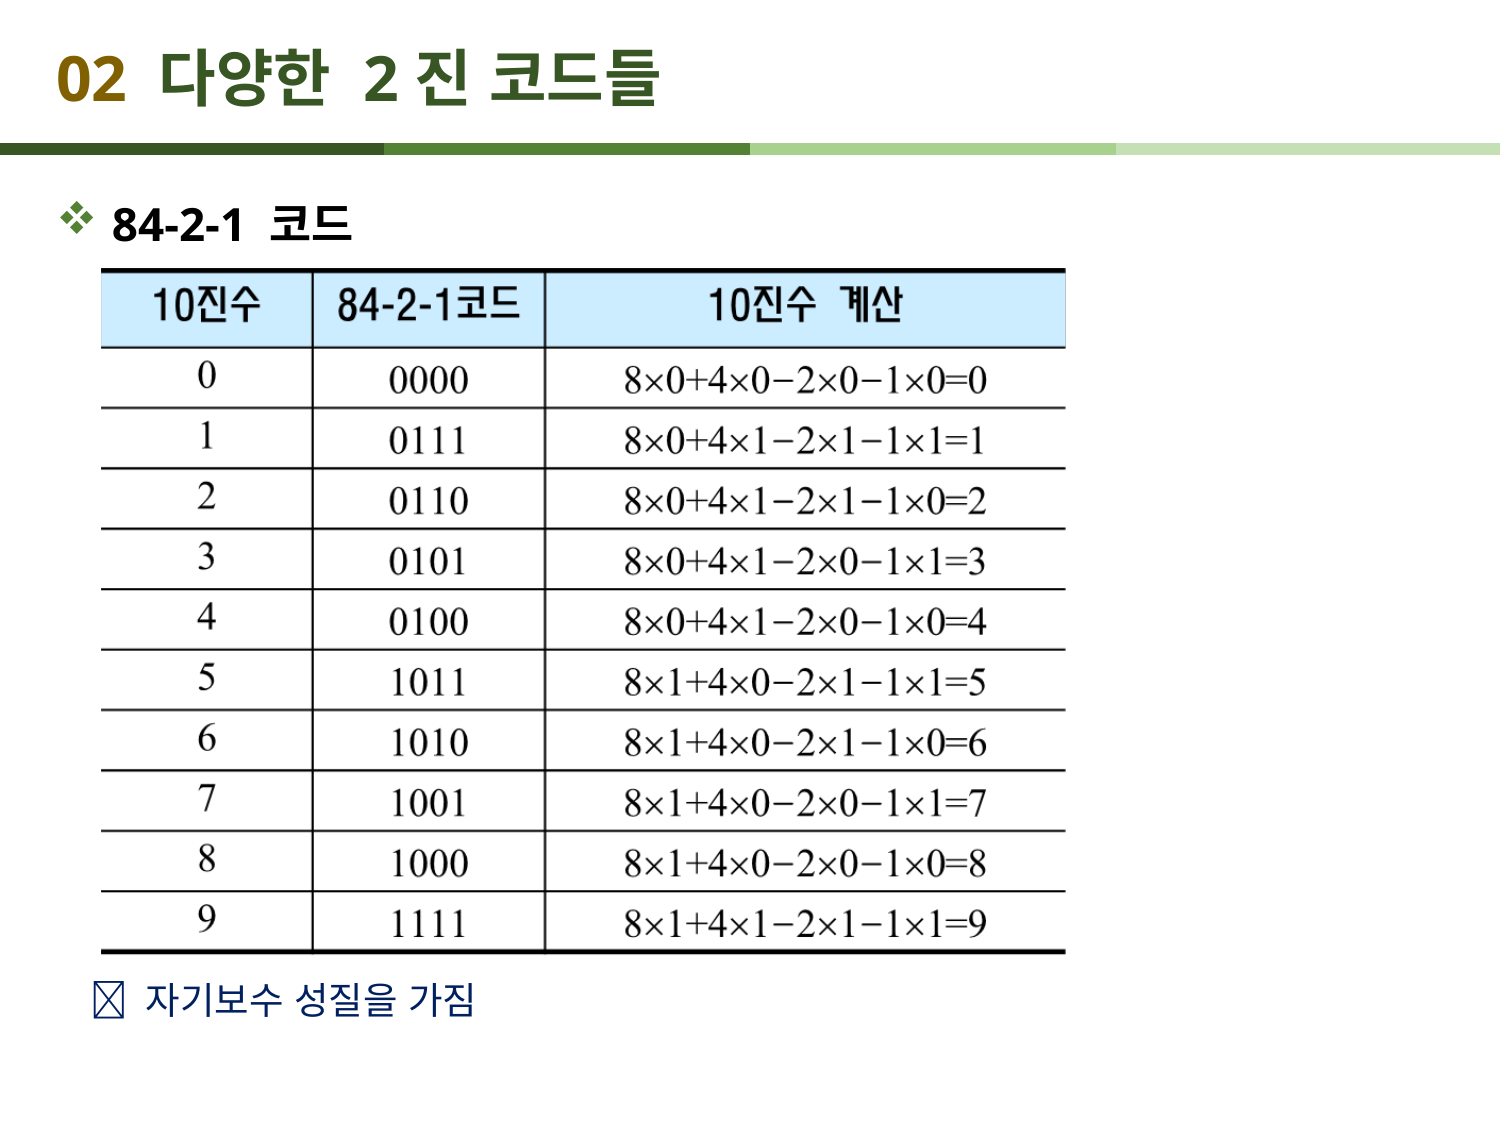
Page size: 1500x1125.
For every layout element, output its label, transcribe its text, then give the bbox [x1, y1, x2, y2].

title 02 다양한 2진 코드들 [41, 31, 1282, 121]
list 84-2-1 코드 [41, 160, 1459, 1059]
picture [100, 266, 1070, 971]
text_box  자기보수 성질을 가짐 [76, 969, 493, 1030]
